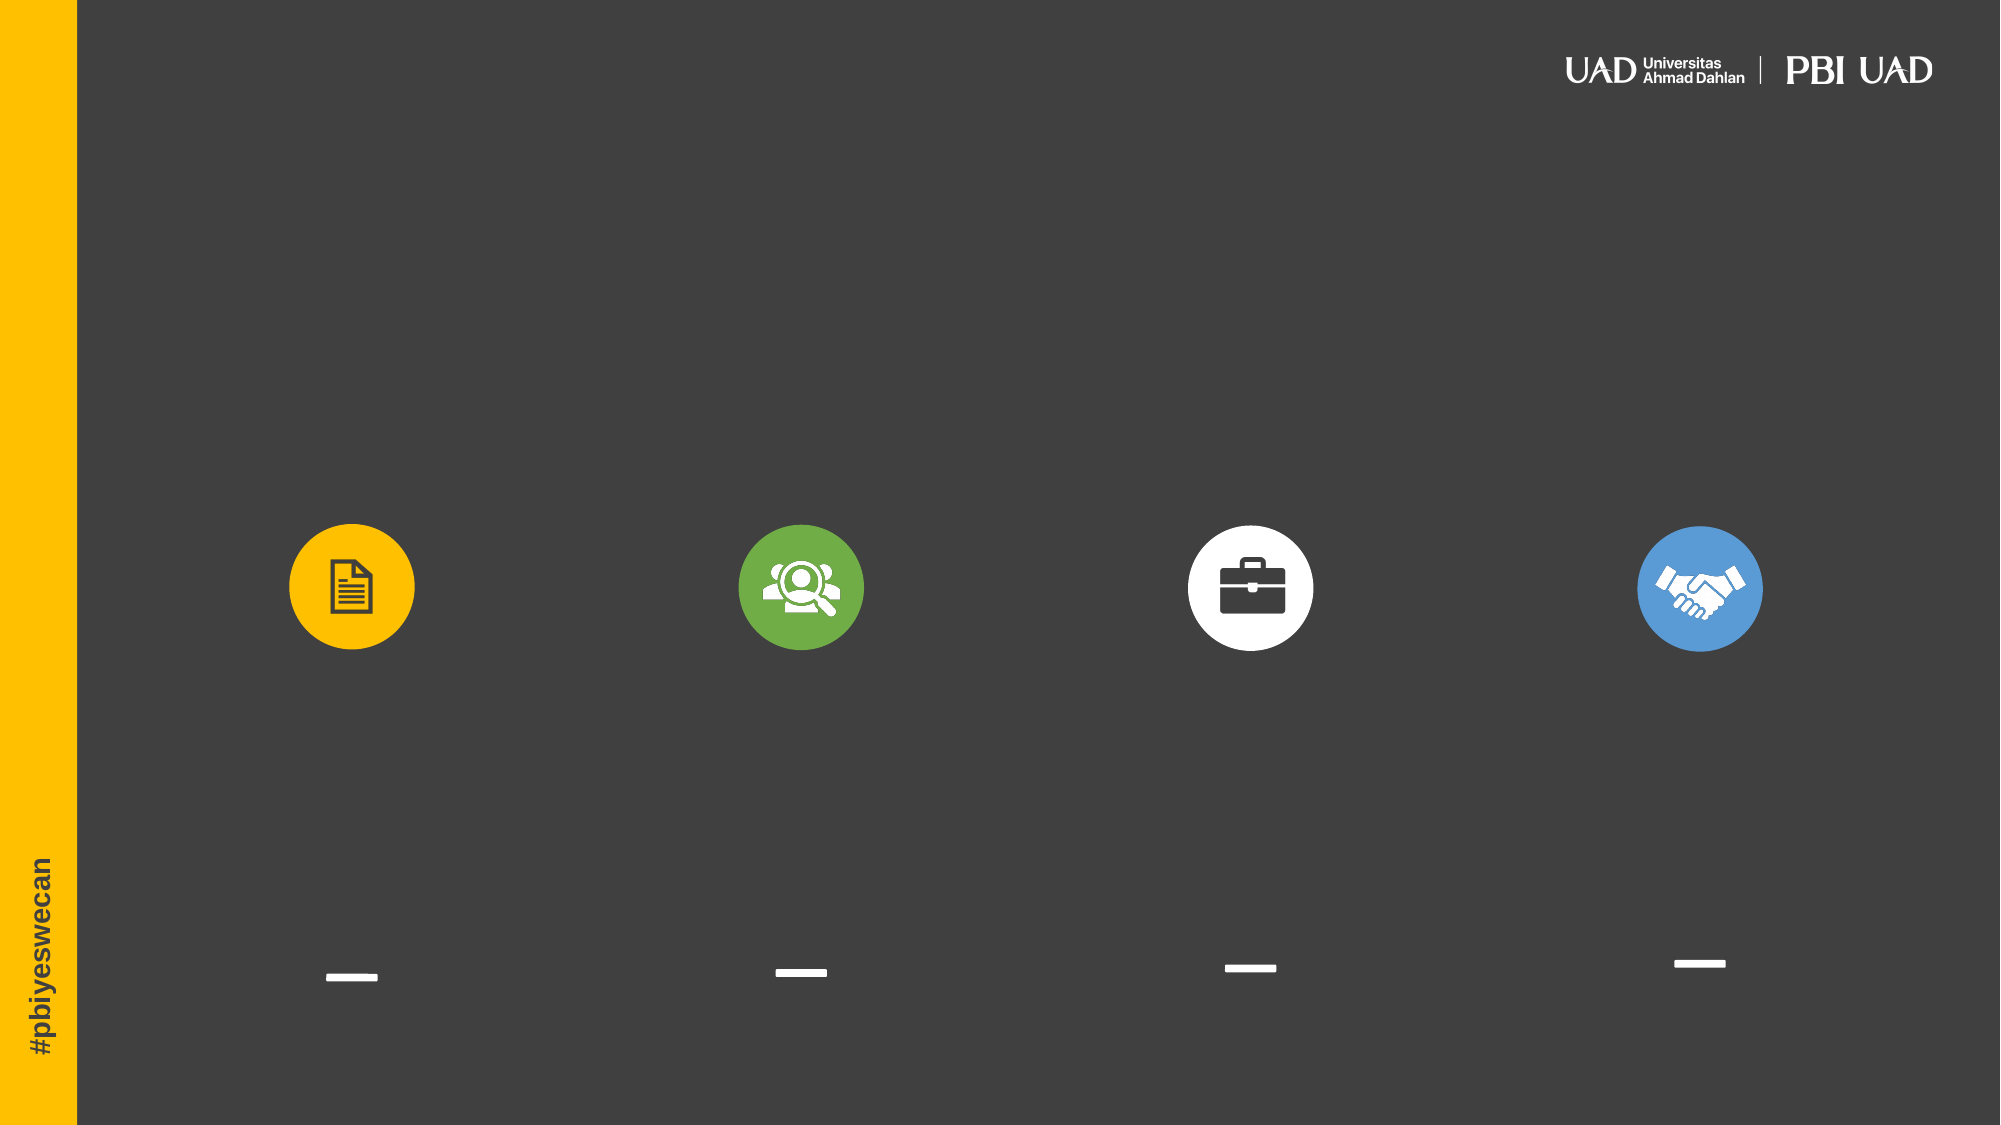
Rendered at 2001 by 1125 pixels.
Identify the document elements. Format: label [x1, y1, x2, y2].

picture [1650, 542, 1751, 643]
picture [1212, 548, 1290, 626]
picture [319, 554, 384, 619]
picture [757, 544, 846, 633]
